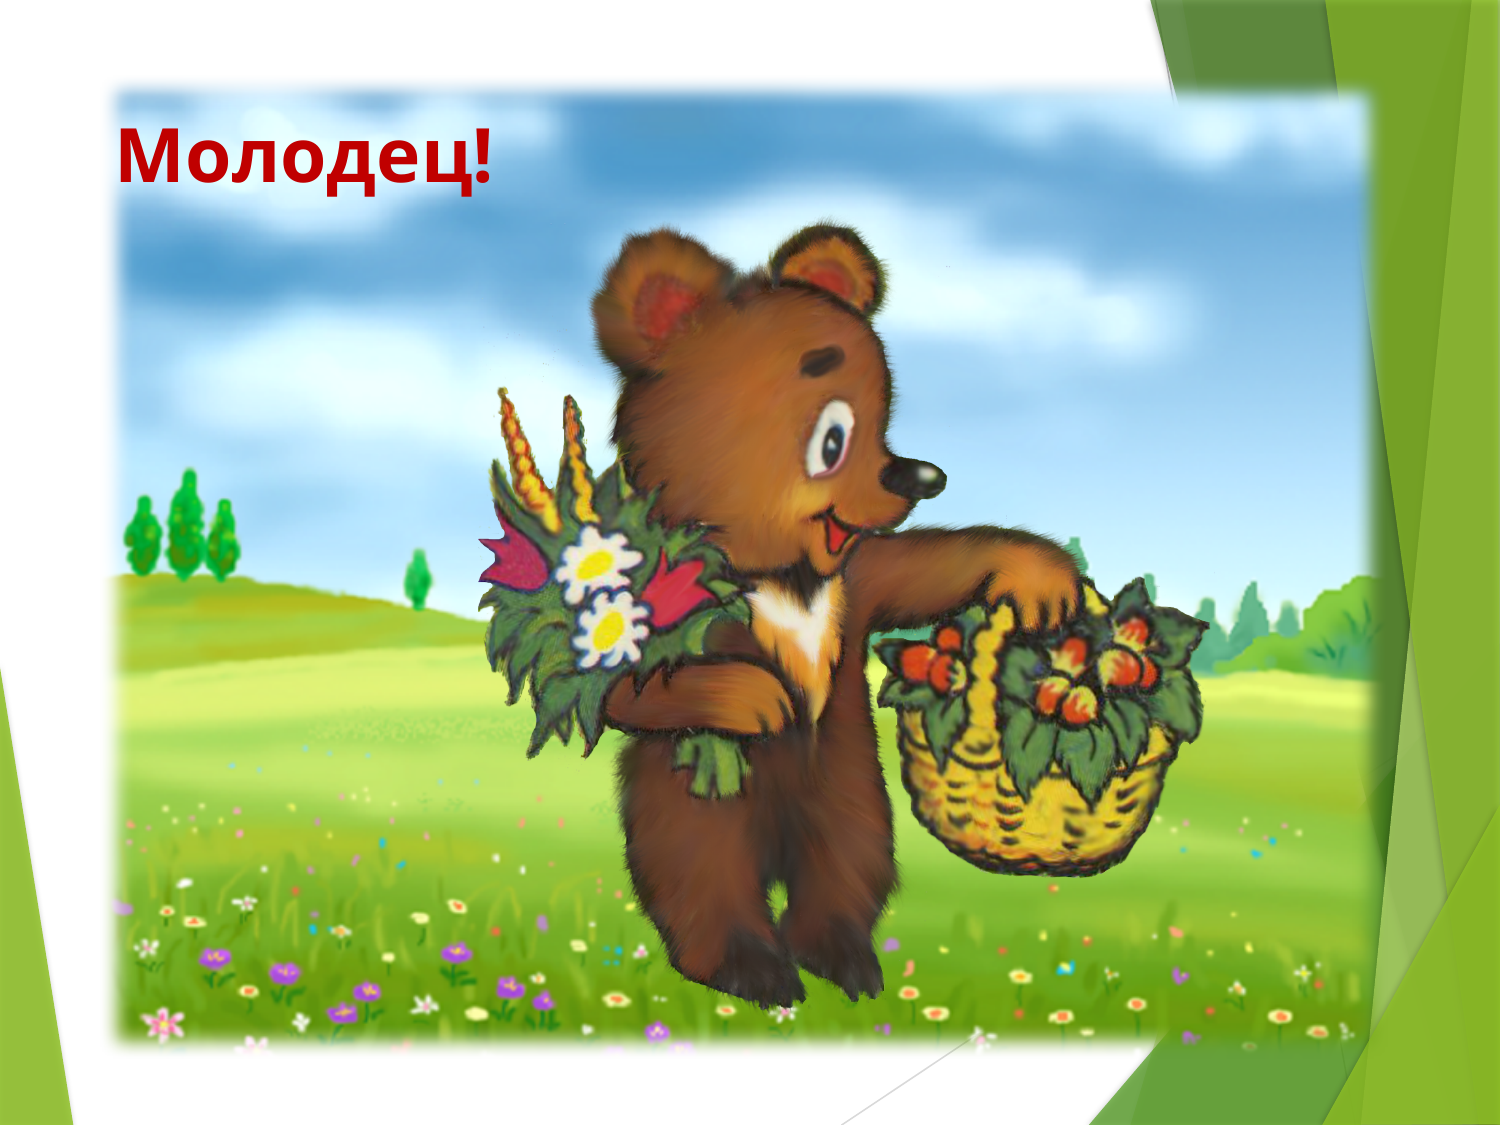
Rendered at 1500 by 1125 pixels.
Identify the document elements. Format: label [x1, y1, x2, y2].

picture [99, 74, 1389, 1060]
